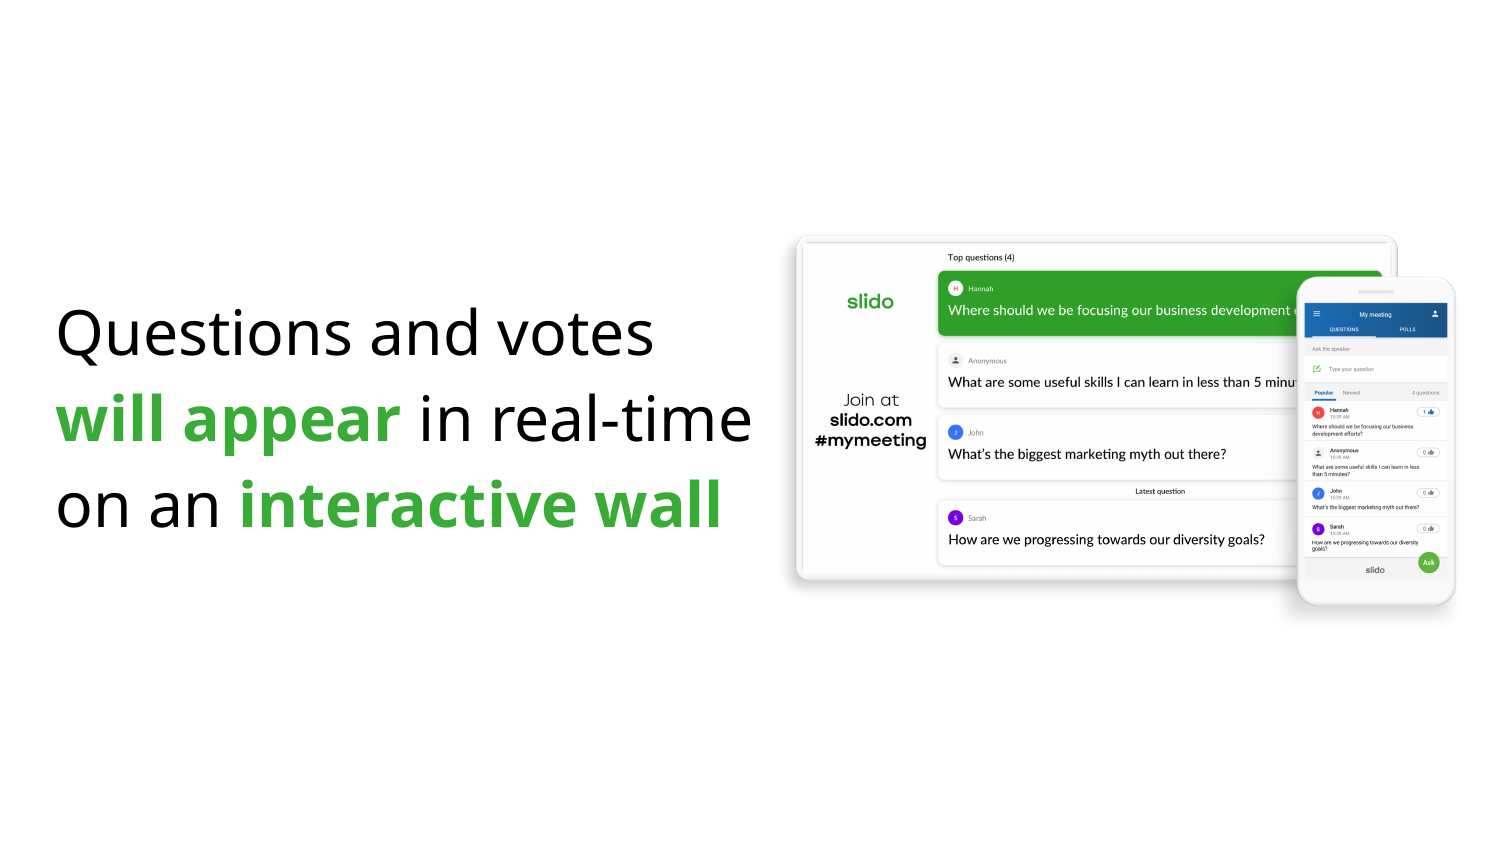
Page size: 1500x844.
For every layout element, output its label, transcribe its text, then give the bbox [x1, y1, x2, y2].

text_box Questions and votes will appear in real-time on an interactive wall [40, 266, 770, 577]
picture [775, 229, 1465, 636]
